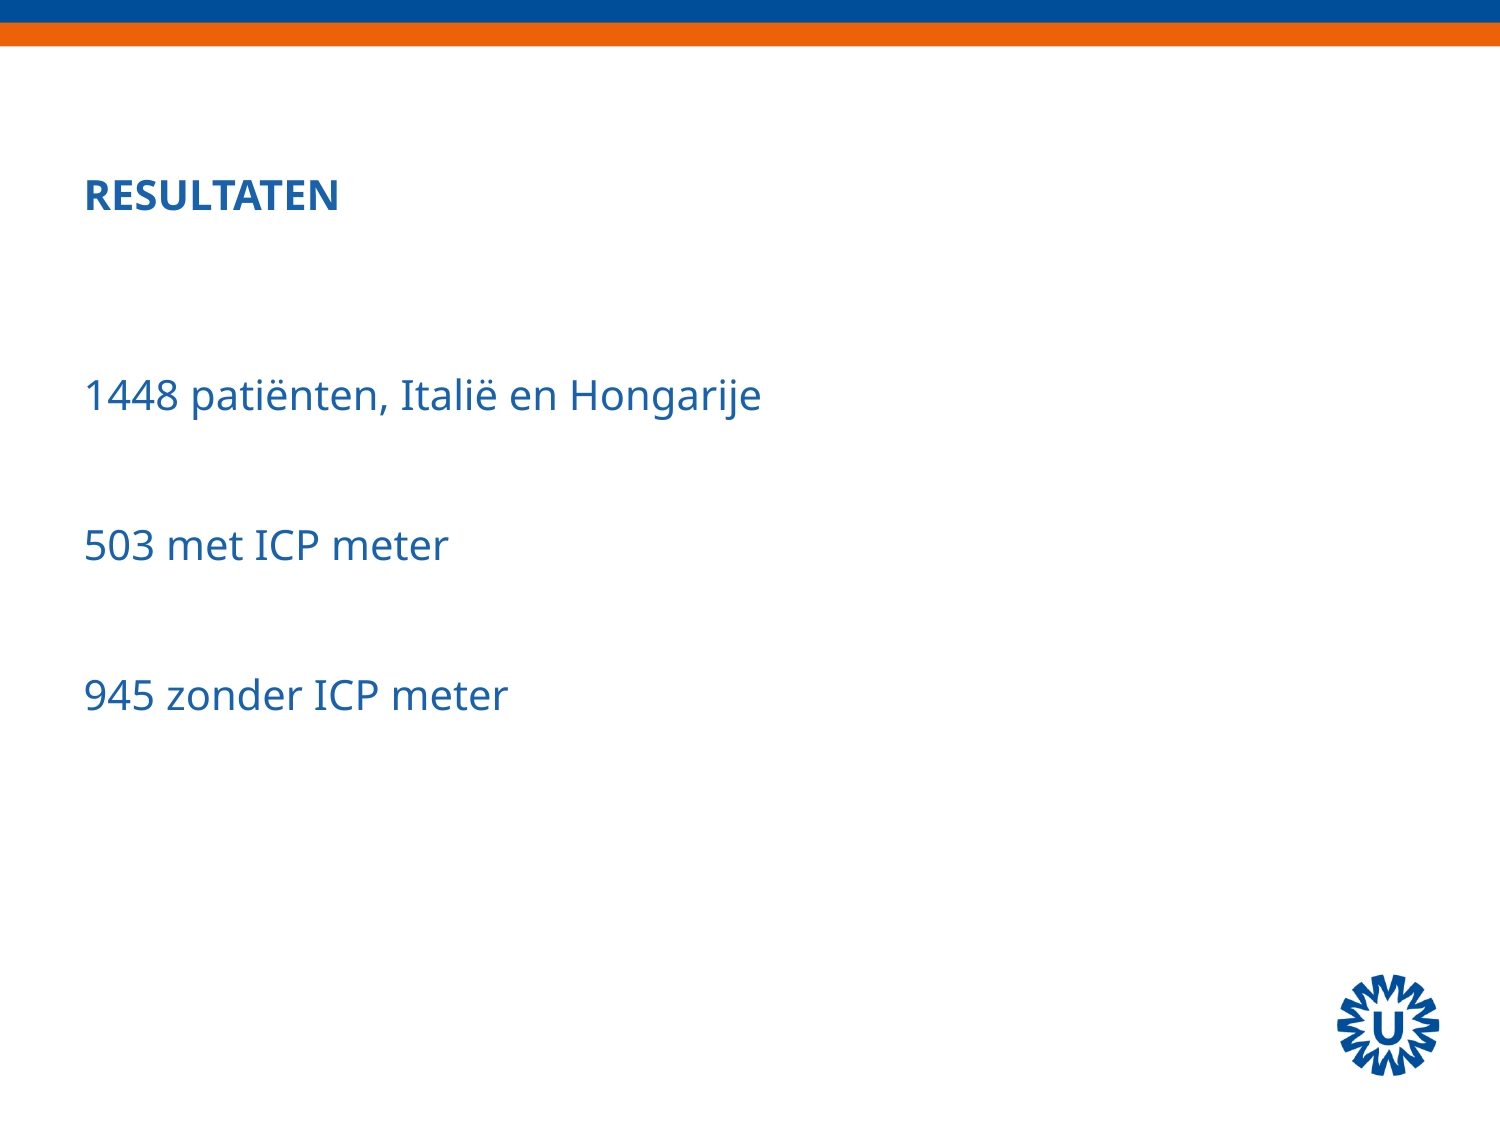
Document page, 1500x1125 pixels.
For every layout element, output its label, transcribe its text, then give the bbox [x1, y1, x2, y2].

picture [0, 0, 1500, 1125]
text_box RESULTATEN 1448 patiënten, Italië en Hongarije 503 met ICP meter 945 zonder ICP meter [68, 160, 778, 826]
